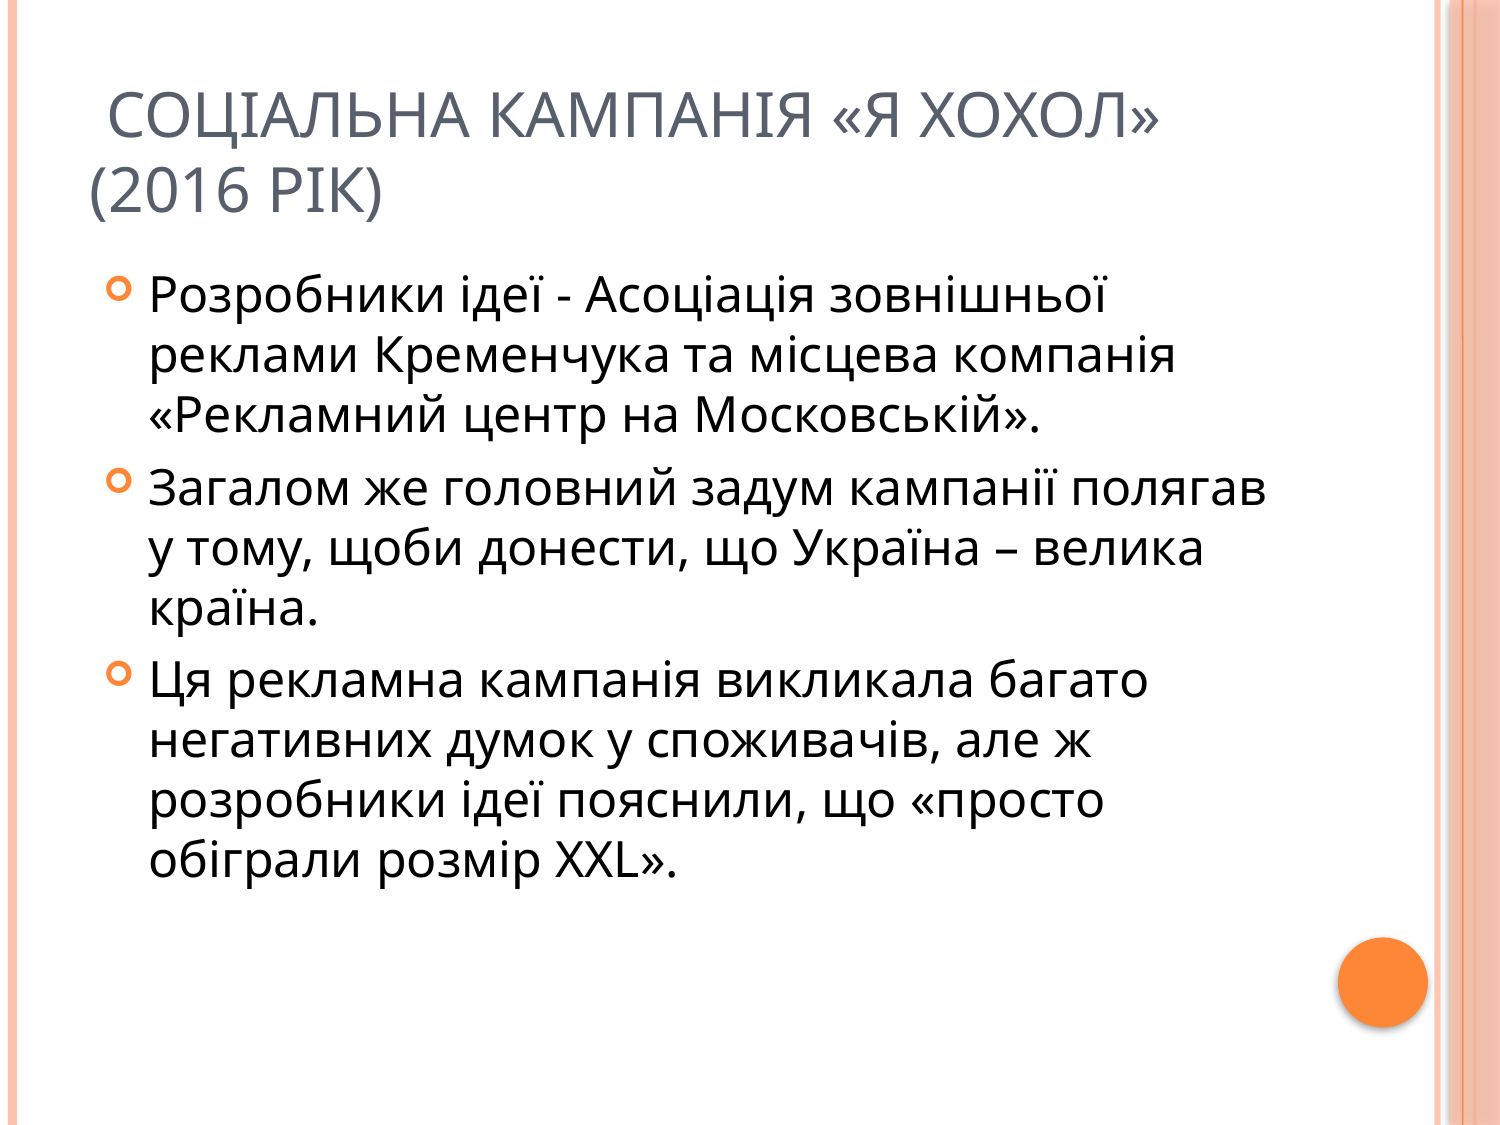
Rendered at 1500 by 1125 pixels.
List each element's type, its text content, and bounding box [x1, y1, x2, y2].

list Розробники ідеї - Асоціація зовнішньої реклами Кременчука та місцева компанія «Рекламний центр на Московській». Загалом же головний задум кампанії полягав у тому, щоби донести, що Україна – велика країна. Ця рекламна кампанія викликала багато негативних думок у споживачів, але ж розробники ідеї пояснили, що «просто обіграли розмір XXL». [88, 255, 1314, 1055]
title Соціальна кампанія «Я хохол» (2016 рік) [75, 45, 1300, 233]
